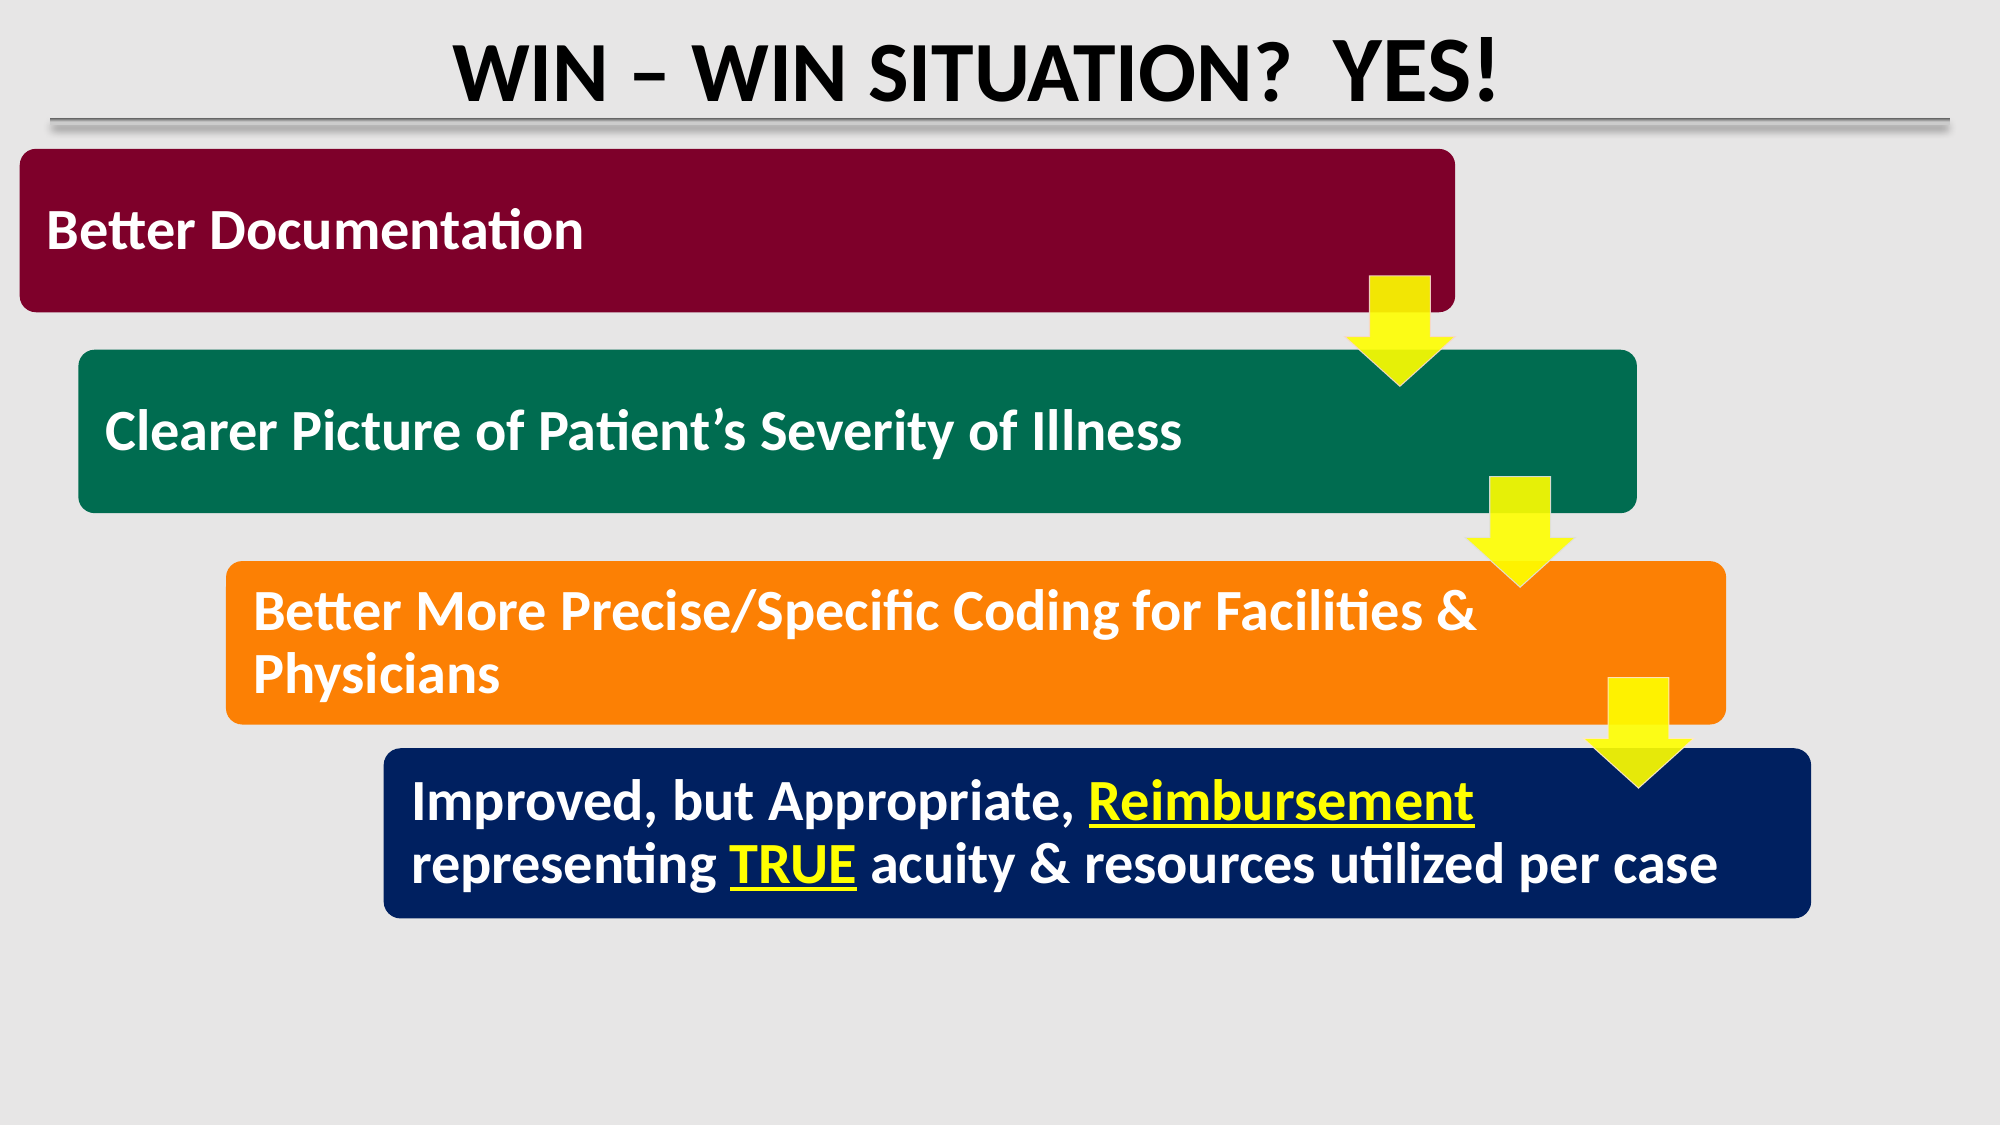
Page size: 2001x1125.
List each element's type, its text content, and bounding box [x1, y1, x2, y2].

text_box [19, 145, 1814, 919]
picture [50, 118, 1950, 125]
text_box WIN – WIN SITUATION? YES! [437, 0, 1563, 118]
